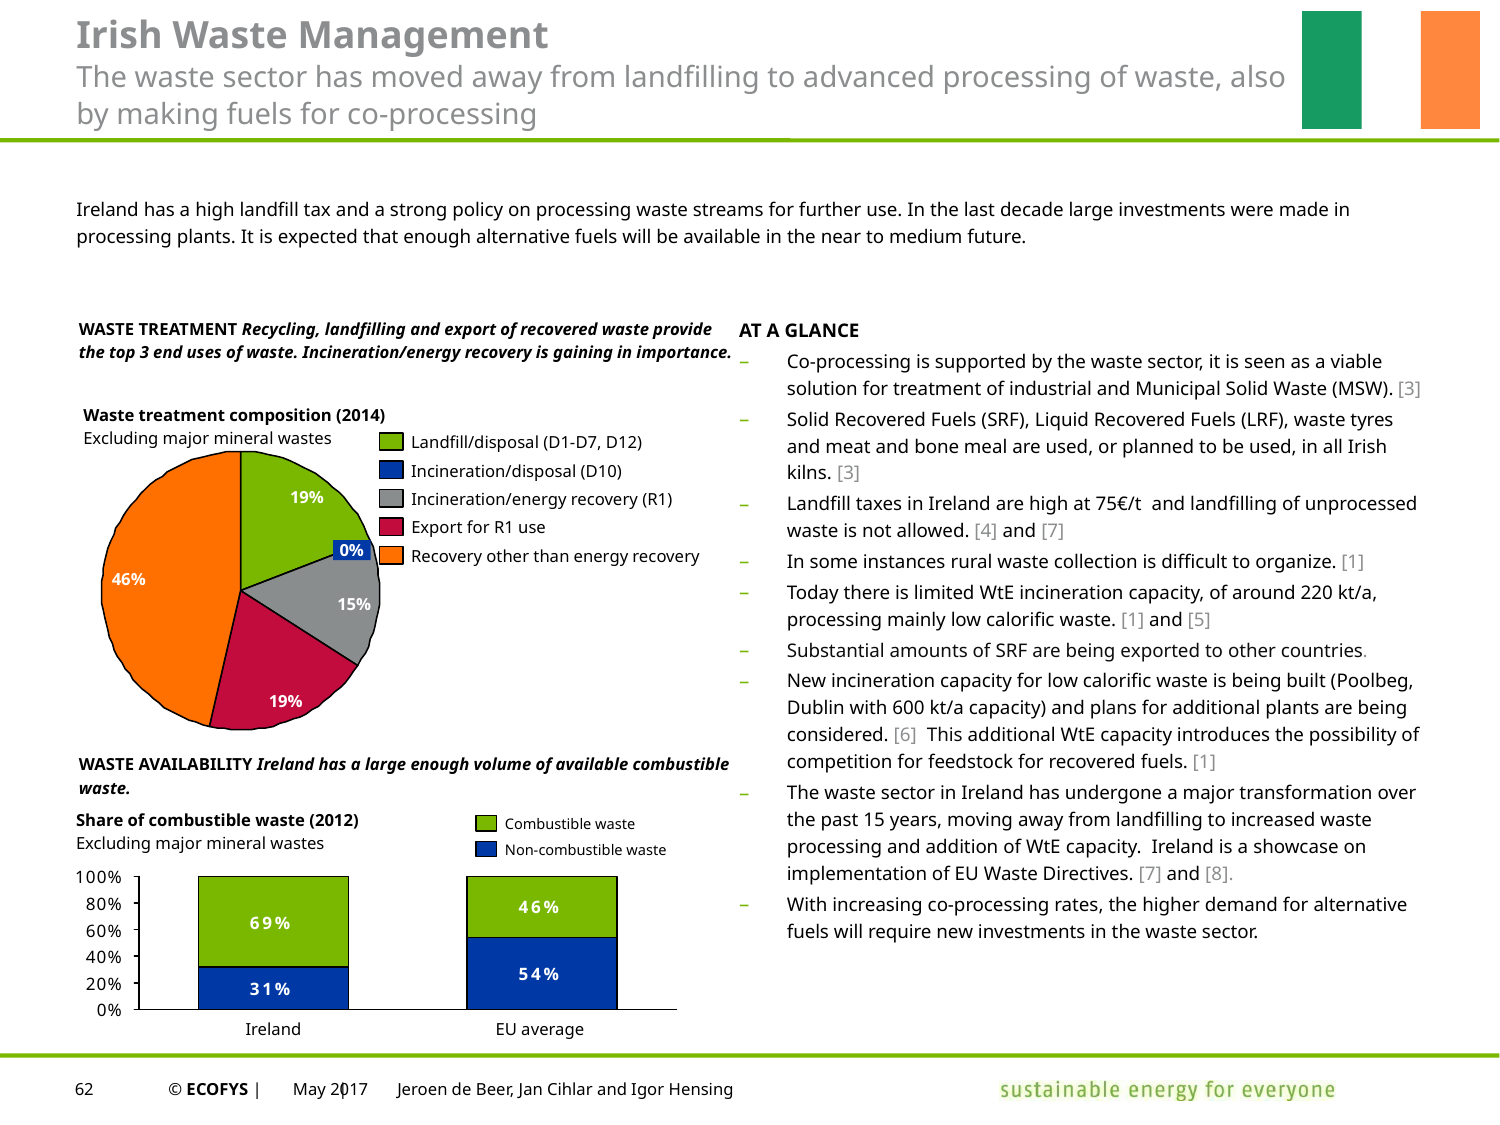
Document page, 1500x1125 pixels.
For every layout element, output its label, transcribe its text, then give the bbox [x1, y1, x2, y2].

text_box Waste treatment composition (2014) Excluding major mineral wastes [83, 405, 458, 454]
footer Jeroen de Beer, Jan Cihlar and Igor Hensing [397, 1079, 987, 1108]
list WASTE TREATMENT Recycling, landfilling and export of recovered waste provide the top 3 end uses of waste. Incineration/energy recovery is gaining in importance. [78, 314, 739, 398]
picture [999, 1080, 1336, 1101]
text_box Recovery other than energy recovery [411, 545, 731, 566]
text_box Incineration/disposal (D10) [411, 460, 648, 481]
title Irish Waste Management The waste sector has moved away from landfilling to advanced processing of waste, also by making fuels for co-processing [76, 0, 1296, 139]
text_box Ireland has a high landfill tax and a strong policy on processing waste streams for further use. In the last decade large investments were made in processing plants. It is expected that enough alternative fuels will be available in the near to medium future. [76, 193, 1423, 303]
slide_number 62 [0, 1079, 169, 1104]
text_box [80, 430, 401, 751]
picture [1302, 10, 1480, 129]
text_box WASTE AVAILABILITY Ireland has a large enough volume of available combustible waste. [78, 749, 740, 814]
text_box Export for R1 use [411, 517, 559, 538]
text_box Incineration/energy recovery (R1) [411, 488, 699, 509]
text_box Combustible waste [504, 815, 643, 833]
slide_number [277, 1079, 385, 1101]
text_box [0, 837, 696, 1044]
text_box Landfill/disposal (D1-D7, D12) [458, 431, 669, 453]
list AT A GLANCE Co-processing is supported by the waste sector, it is seen as a viable solution for treatment of industrial and Municipal Solid Waste (MSW). [3] Solid Recovered Fuels (SRF), Liquid Recovered Fuels (LRF), waste tyres and meat and bone meal are used, or planned to be used, in all Irish kilns. [3] Landfill taxes in Ireland are high at 75€/t and landfilling of unprocessed waste is not allowed. [4] and [7] In some instances rural waste collection is difficult to organize. [1] Today there is limited WtE incineration capacity, of around 220 kt/a, processing mainly low calorific waste. [1] and [5] Substantial amounts of SRF are being exported to other countries. New incineration capacity for low calorific waste is being built (Poolbeg, Dublin with 600 kt/a capacity) and plans for additional plants are being considered. [6] This additional WtE capacity introduces the possibility of competition for feedstock for recovered fuels. [1] The waste sector in Ireland has undergone a major transformation over the past 15 years, moving away from landfilling to increased waste processing and addition of WtE capacity. Ireland is a showcase on implementation of EU Waste Directives. [7] and [8]. With increasing co-processing rates, the higher demand for alternative fuels will require new investments in the waste sector. [739, 314, 1423, 1054]
text_box Share of combustible waste (2012) Excluding major mineral wastes [76, 809, 409, 835]
text_box [475, 815, 497, 831]
